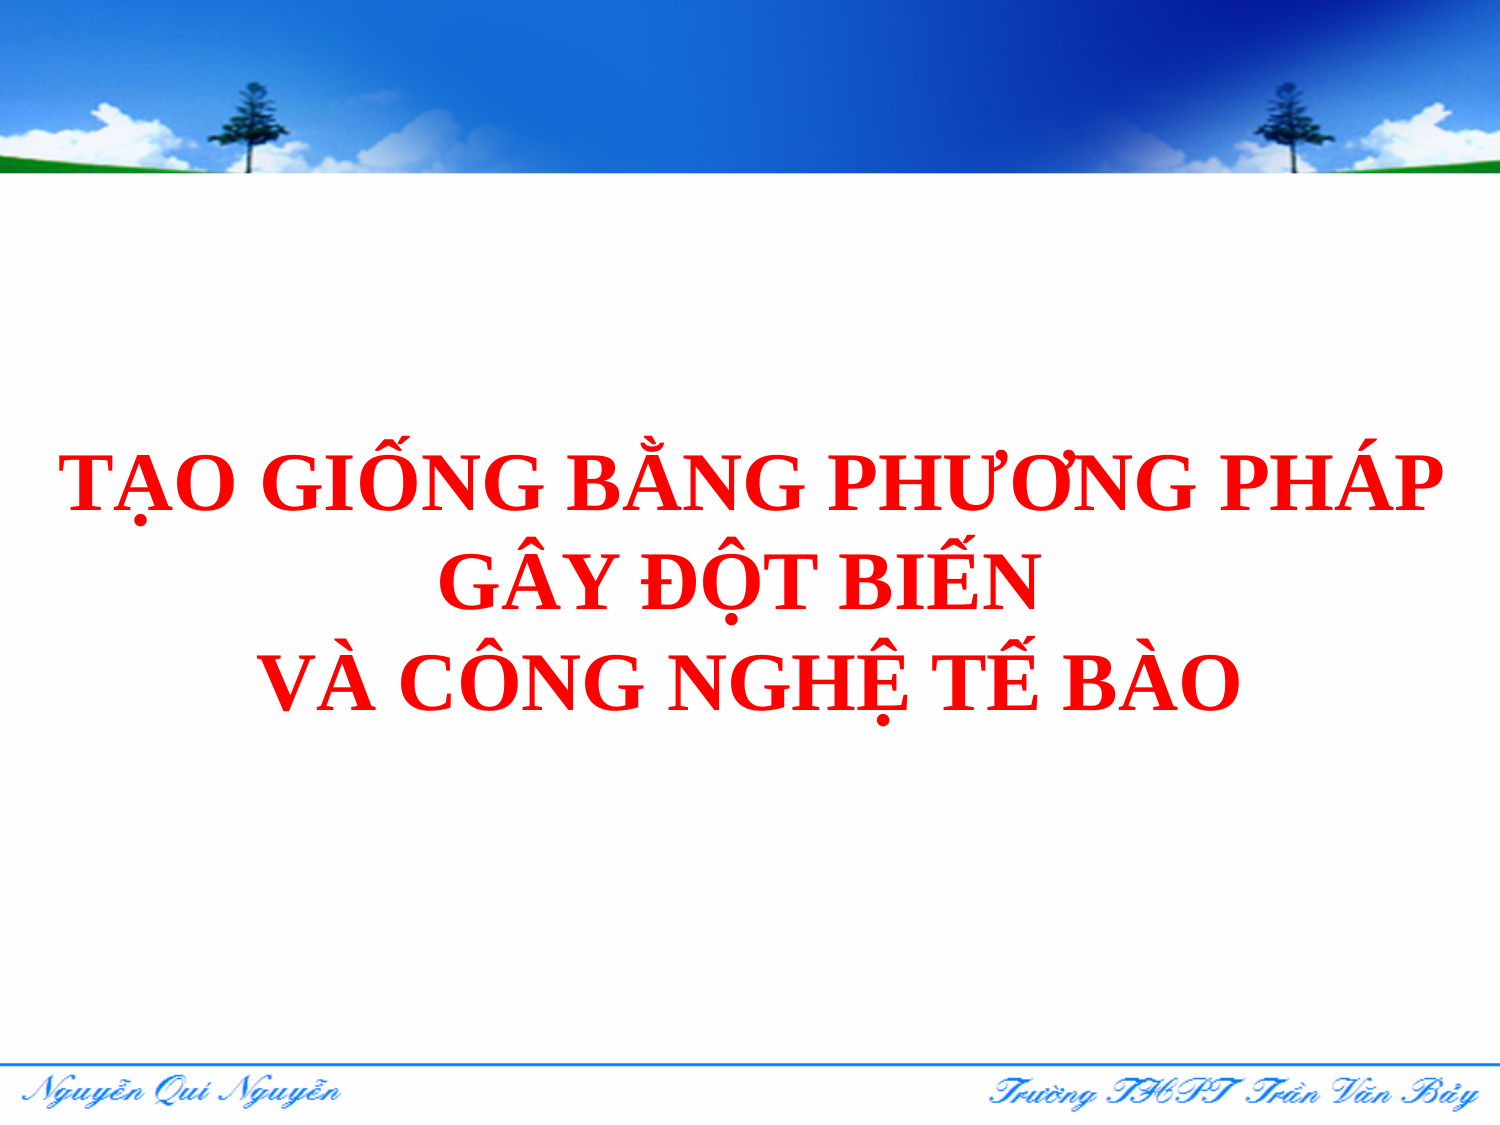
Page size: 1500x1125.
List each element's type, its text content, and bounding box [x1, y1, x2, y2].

text_box TẠO GIỐNG BẰNG PHƯƠNG PHÁP GÂY ĐỘT BIẾN VÀ CÔNG NGHỆ TẾ BÀO [0, 419, 1500, 735]
picture [0, 735, 1500, 1125]
picture [0, 0, 1500, 419]
